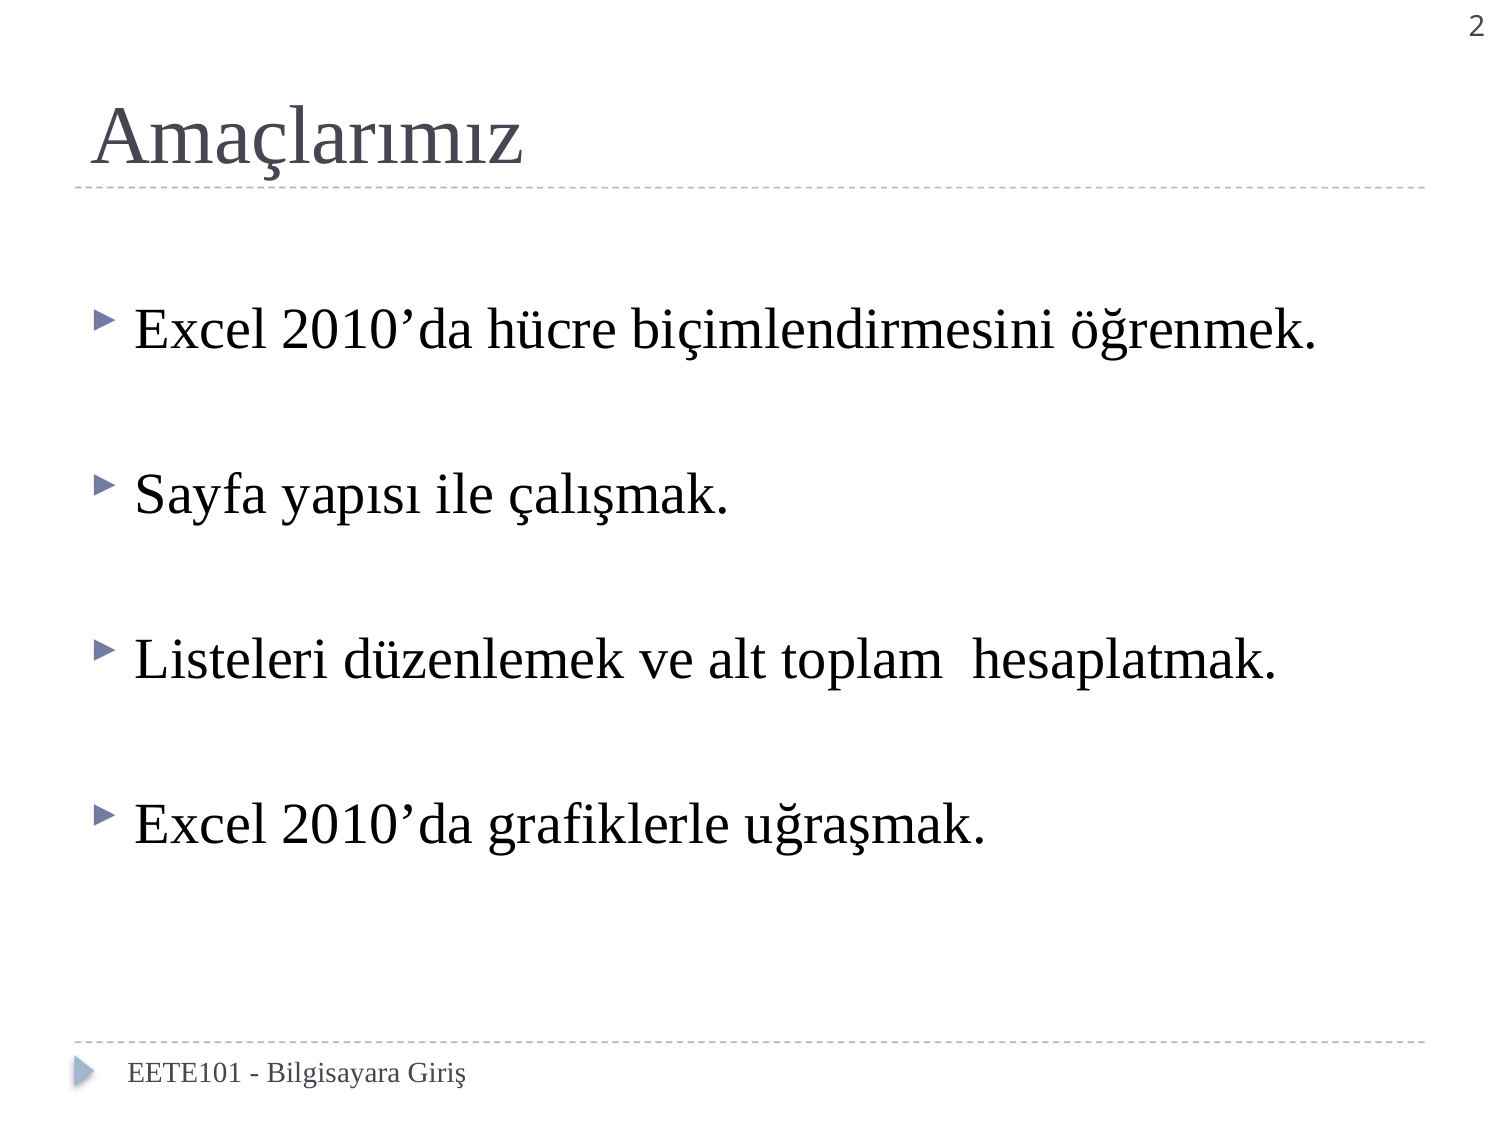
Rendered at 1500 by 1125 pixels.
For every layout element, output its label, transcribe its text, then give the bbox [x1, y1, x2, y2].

title Amaçlarımız [75, 24, 1425, 188]
slide_number 2 [1423, 0, 1500, 60]
list Excel 2010’da hücre biçimlendirmesini öğrenmek. Sayfa yapısı ile çalışmak. Listeleri düzenlemek ve alt toplam hesaplatmak. Excel 2010’da grafiklerle uğraşmak. [75, 200, 1425, 1010]
footer EETE101 - Bilgisayara Giriş [112, 1045, 1424, 1106]
